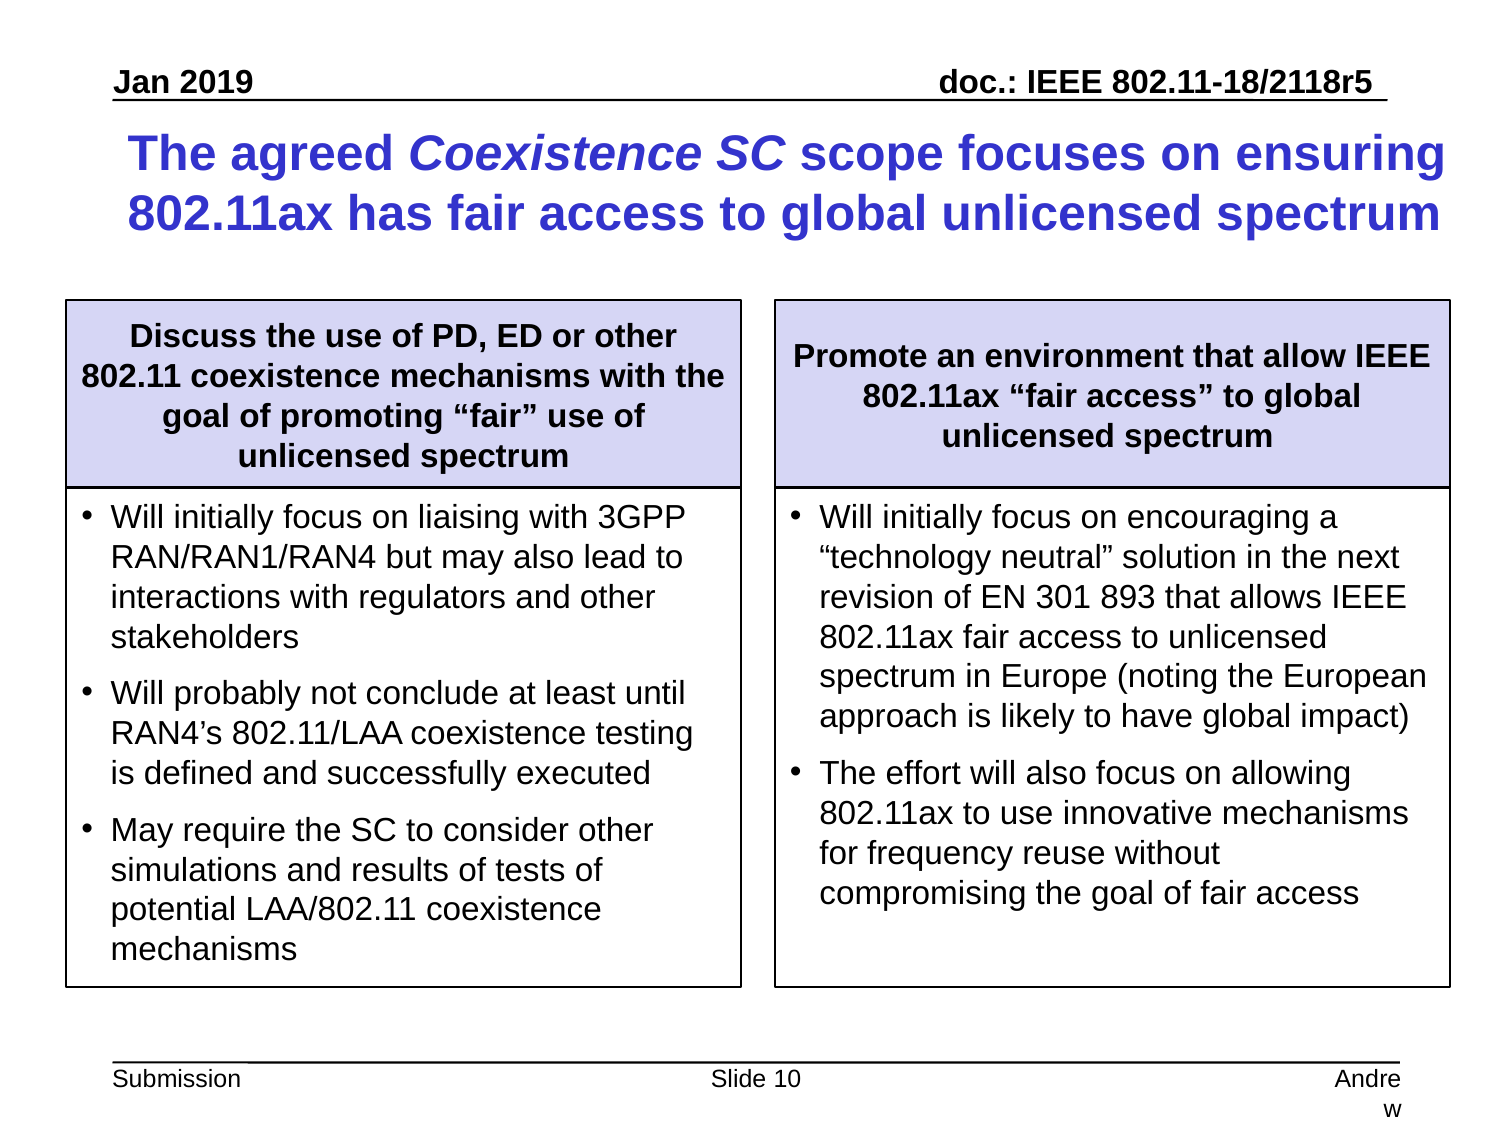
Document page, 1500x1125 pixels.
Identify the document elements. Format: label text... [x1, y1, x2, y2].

slide_number Slide 10 [709, 1061, 803, 1093]
text_box Will initially focus on liaising with 3GPP RAN/RAN1/RAN4 but may also lead to interactions with regulators and other stakeholders Will probably not conclude at least until RAN4’s 802.11/LAA coexistence testing is defined and successfully executed May require the SC to consider other simulations and results of tests of potential LAA/802.11 coexistence mechanisms [66, 487, 742, 988]
text_box Promote an environment that allow IEEE 802.11ax “fair access” to global unlicensed spectrum [774, 299, 1450, 487]
text_box Will initially focus on encouraging a “technology neutral” solution in the next revision of EN 301 893 that allows IEEE 802.11ax fair access to unlicensed spectrum in Europe (noting the European approach is likely to have global impact) The effort will also focus on allowing 802.11ax to use innovative mechanisms for frequency reuse without compromising the goal of fair access [774, 487, 1450, 988]
text_box Discuss the use of PD, ED or other 802.11 coexistence mechanisms with the goal of promoting “fair” use of unlicensed spectrum [66, 299, 742, 487]
title The agreed Coexistence SC scope focuses on ensuring 802.11ax has fair access to global unlicensed spectrum [112, 112, 1500, 288]
footer Andrew Myles, Cisco [1320, 1061, 1402, 1093]
